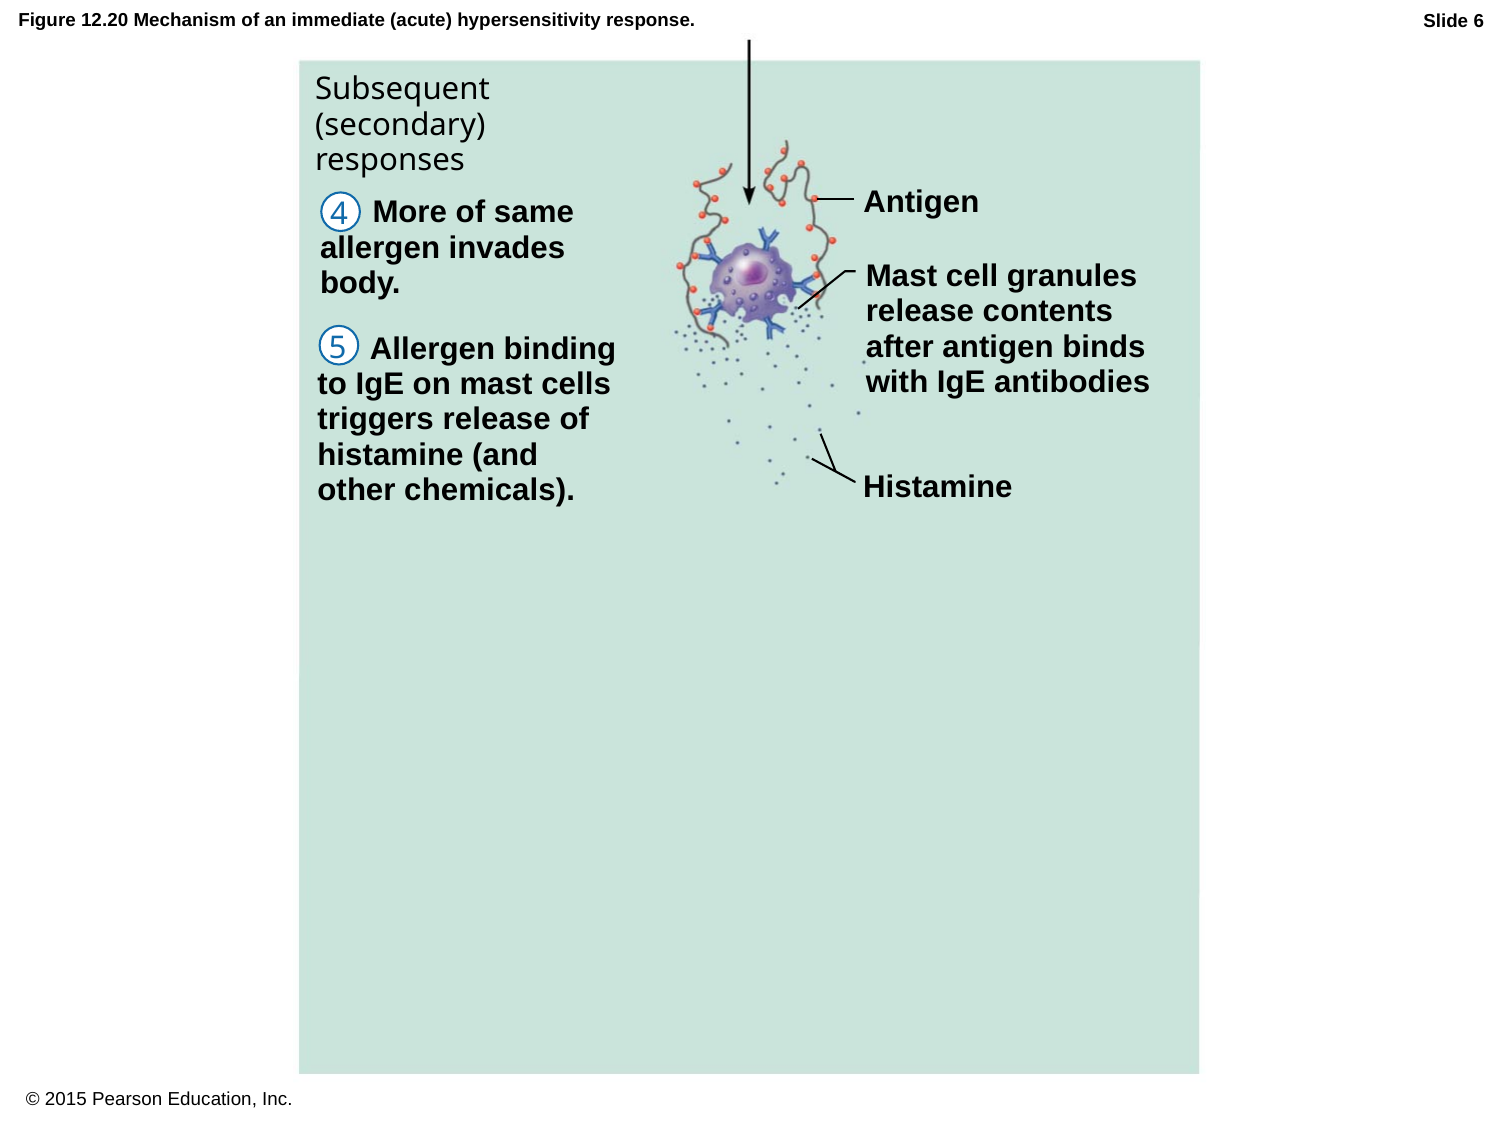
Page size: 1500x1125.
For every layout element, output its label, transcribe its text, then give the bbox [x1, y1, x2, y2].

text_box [319, 192, 361, 232]
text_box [318, 325, 359, 365]
text_box Slide 6 [1382, 1, 1499, 52]
title Figure 12.20 Mechanism of an immediate (acute) hypersensitivity response. [3, 0, 824, 50]
picture [293, 25, 1207, 1107]
